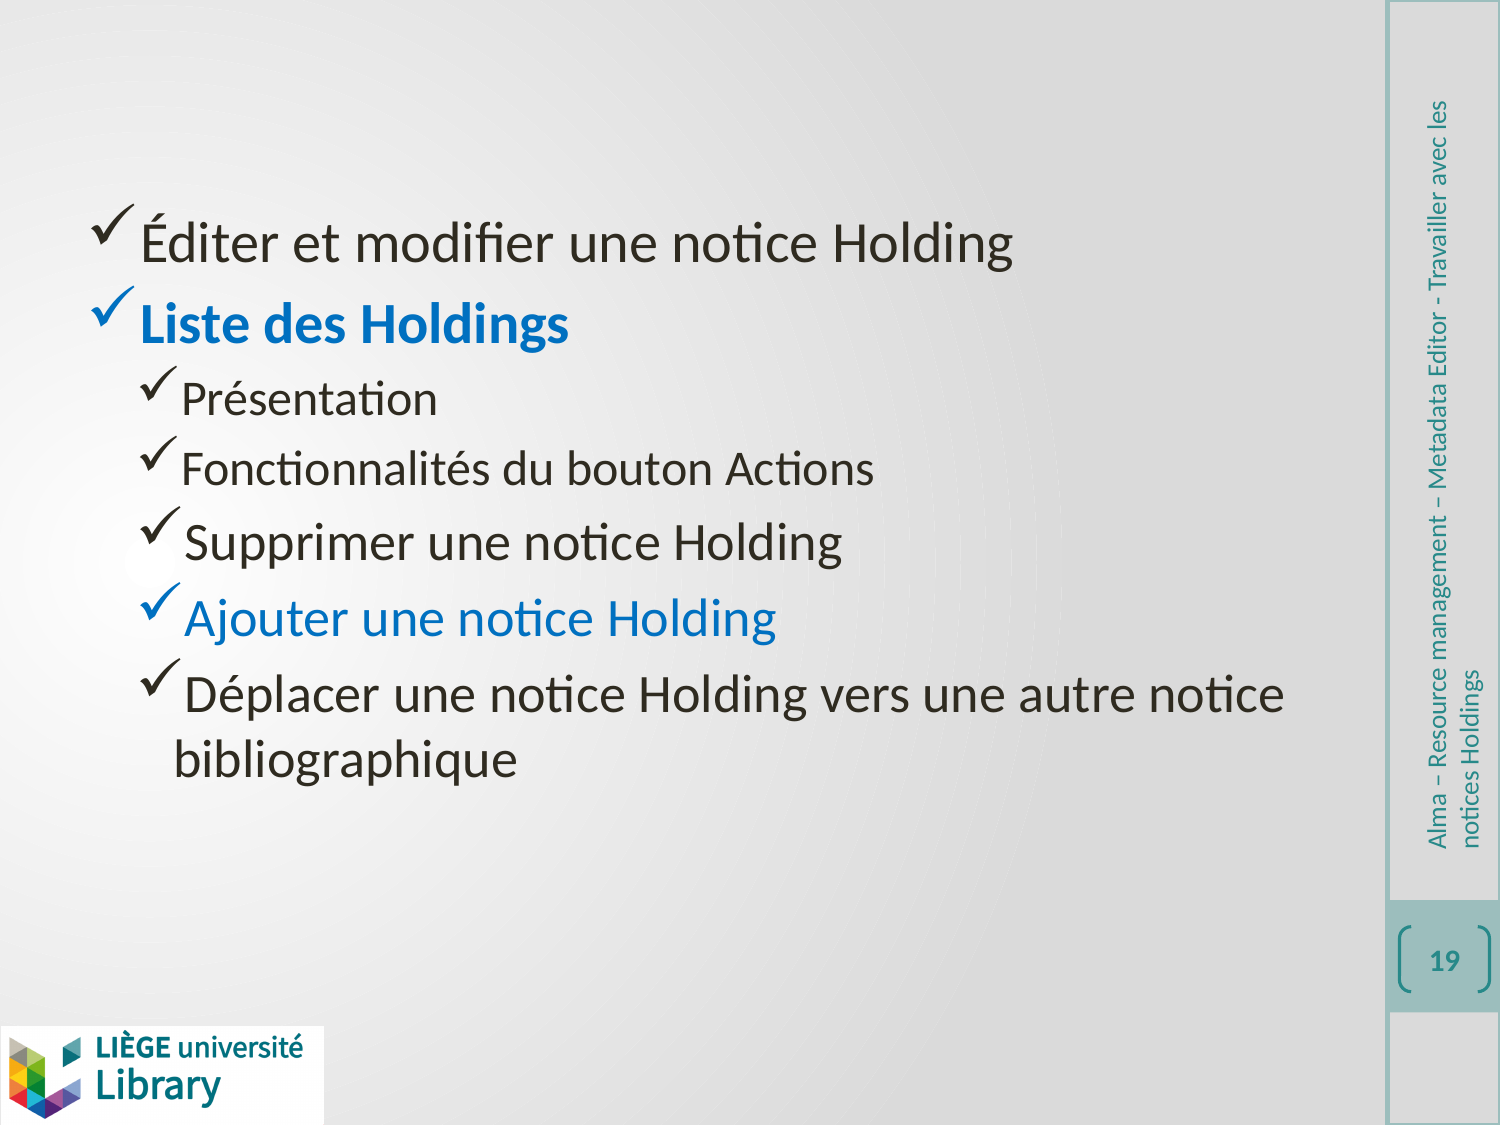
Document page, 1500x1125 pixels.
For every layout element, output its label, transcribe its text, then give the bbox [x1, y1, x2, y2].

slide_number 19 [1397, 925, 1492, 994]
list Éditer et modifier une notice Holding Liste des Holdings Présentation Fonctionnalités du bouton Actions Supprimer une notice Holding Ajouter une notice Holding Déplacer une notice Holding vers une autre notice bibliographique [53, 196, 1365, 1015]
footer Alma – Resource management – Metadata Editor - Travailler avec les notices Holdings [1411, 31, 1472, 865]
picture [1, 1026, 324, 1125]
